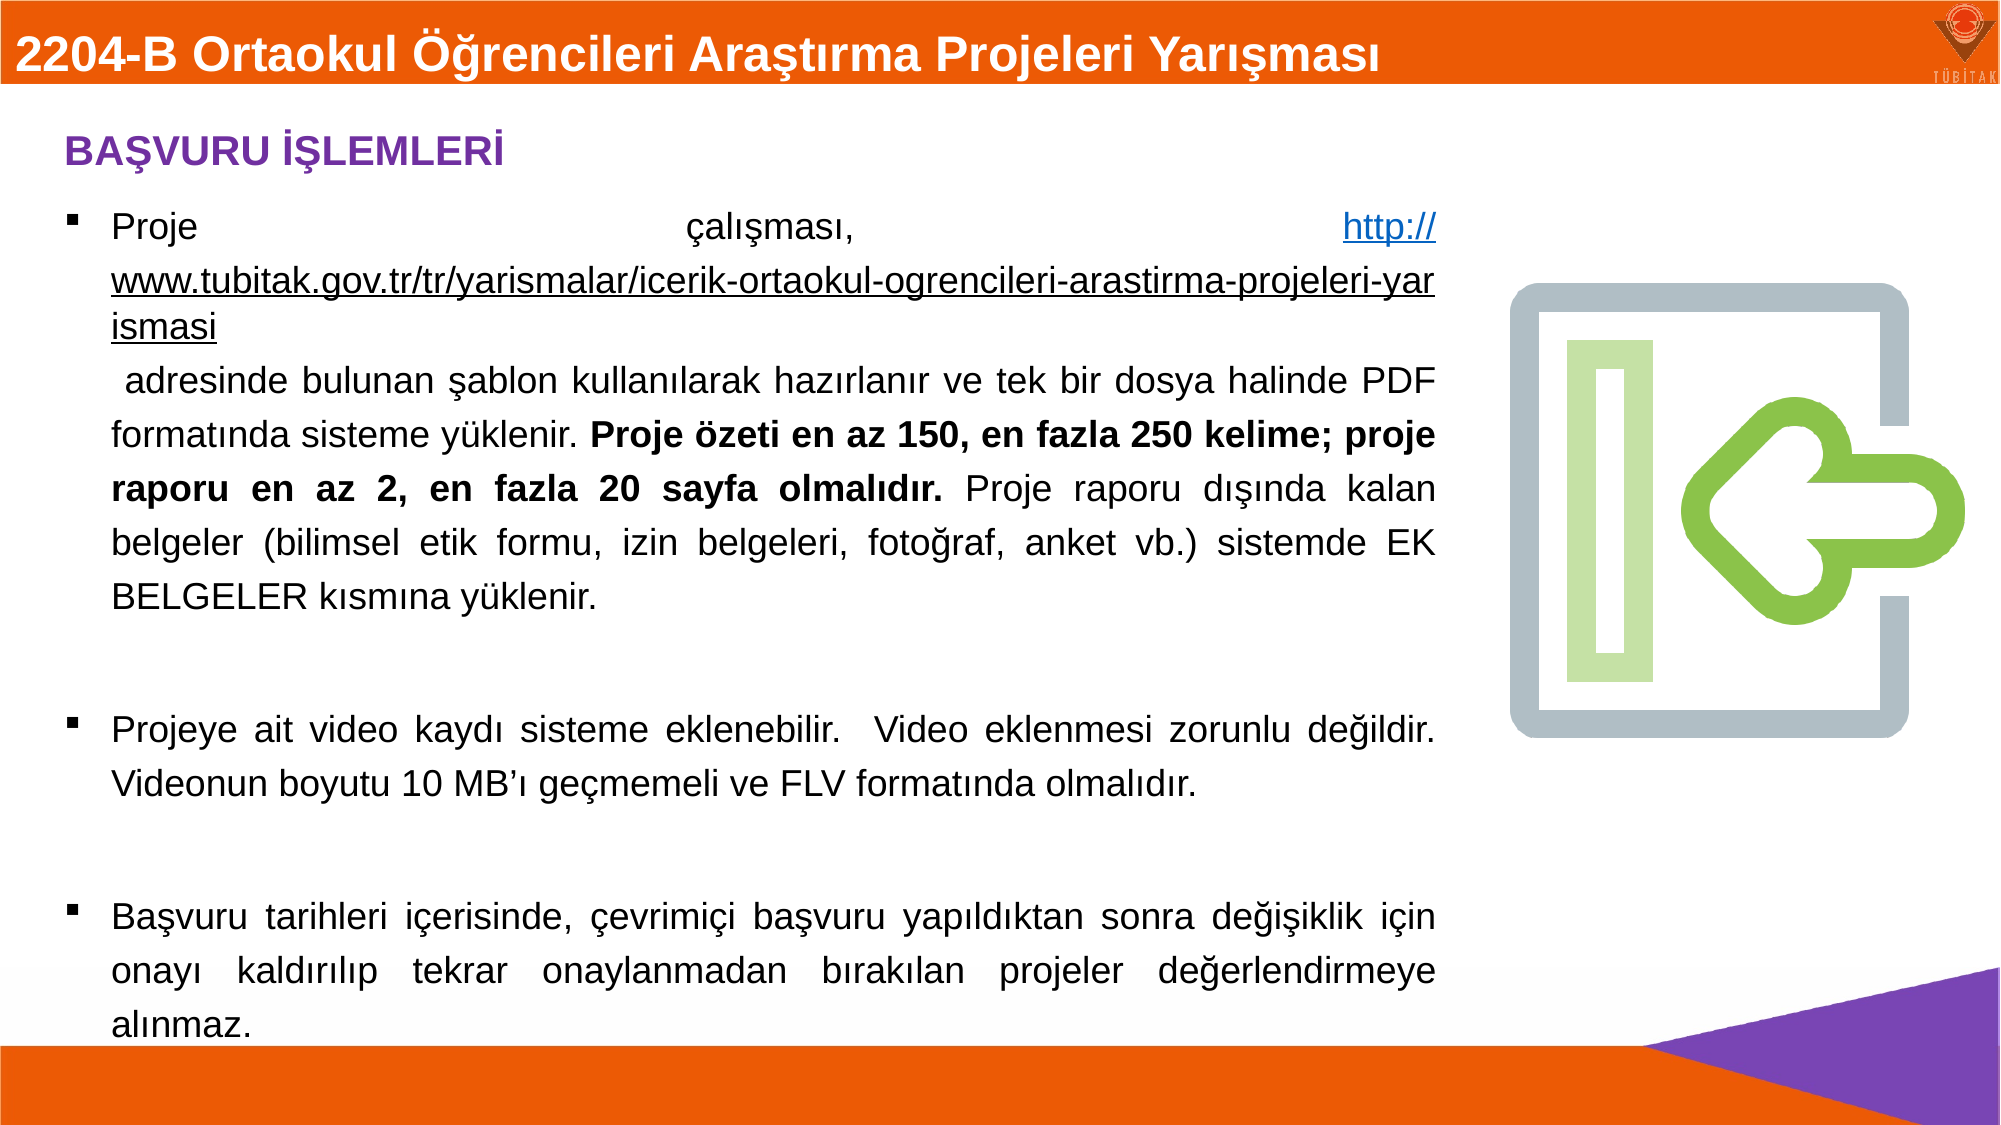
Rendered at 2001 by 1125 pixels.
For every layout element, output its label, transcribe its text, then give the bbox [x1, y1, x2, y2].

picture [0, 967, 2000, 1125]
text_box BAŞVURU İŞLEMLERİ [49, 103, 1656, 182]
text_box 2204-B Ortaokul Öğrencileri Araştırma Projeleri Yarışması [0, 0, 1788, 103]
text_box Proje çalışması, http://www.tubitak.gov.tr/tr/yarismalar/icerik-ortaokul-ogrencileri-arastirma-projeleri-yarismasi adresinde bulunan şablon kullanılarak hazırlanır ve tek bir dosya halinde PDF formatında sisteme yüklenir. Proje özeti en az 150, en fazla 250 kelime; proje raporu en az 2, en fazla 20 sayfa olmalıdır. Proje raporu dışında kalan belgeler (bilimsel etik formu, izin belgeleri, fotoğraf, anket vb.) sistemde EK BELGELER kısmına yüklenir. Projeye ait video kaydı sisteme eklenebilir. Video eklenmesi zorunlu değildir. Videonun boyutu 10 MB’ı geçmemeli ve FLV formatında olmalıdır. Başvuru tarihleri içerisinde, çevrimiçi başvuru yapıldıktan sonra değişiklik için onayı kaldırılıp tekrar onaylanmadan bırakılan projeler değerlendirmeye alınmaz. [49, 185, 1452, 1073]
picture [1788, 0, 2000, 84]
slide_number 7 [1412, 1027, 1863, 1087]
picture [1510, 283, 1965, 738]
